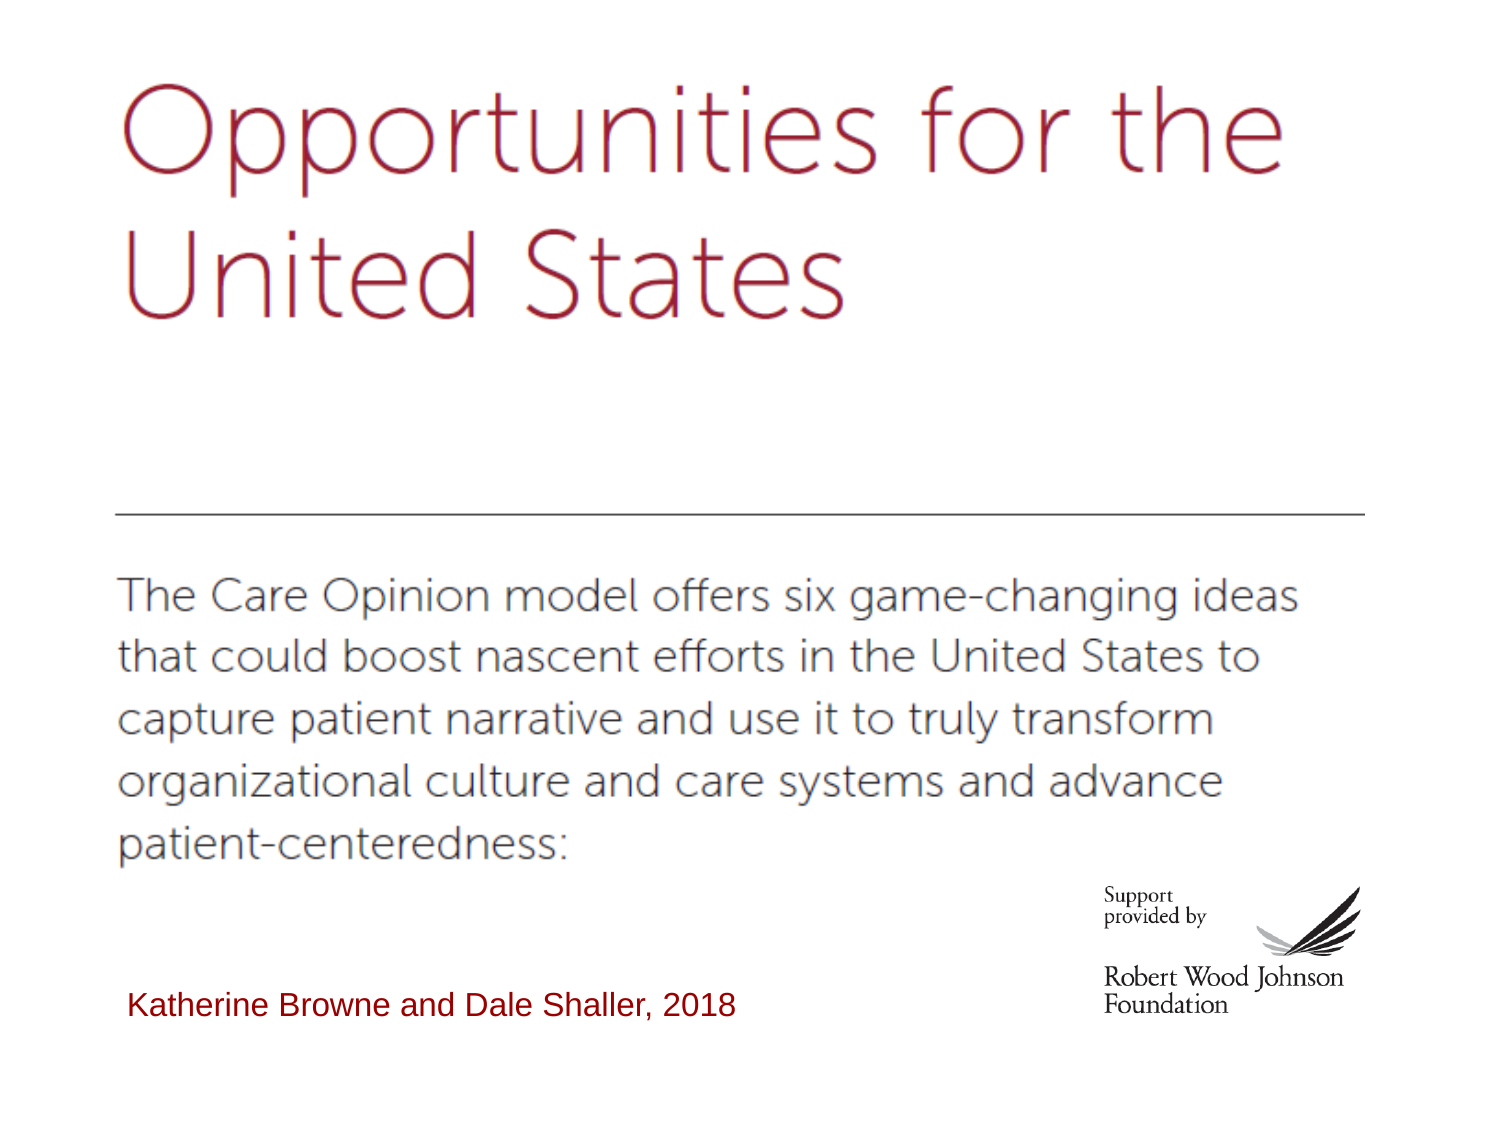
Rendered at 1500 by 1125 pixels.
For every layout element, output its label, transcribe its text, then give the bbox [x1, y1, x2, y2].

text_box Katherine Browne and Dale Shaller, 2018 [112, 975, 975, 1031]
picture [88, 66, 1365, 1032]
